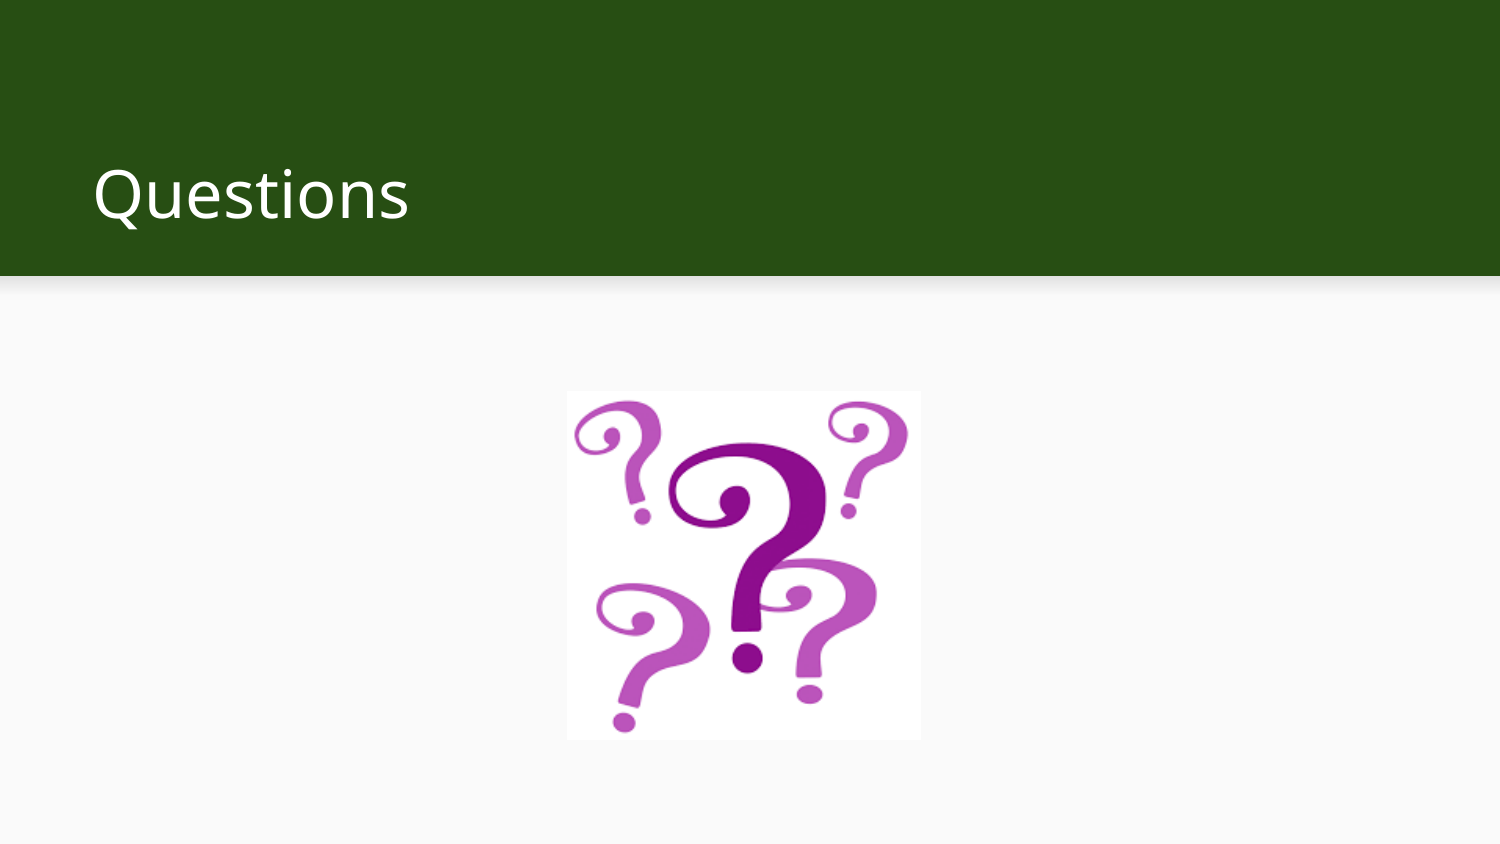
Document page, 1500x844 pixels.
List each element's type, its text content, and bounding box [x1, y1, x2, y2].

text_box [39, 299, 1461, 827]
picture [566, 390, 921, 740]
text_box [12, 285, 1389, 827]
title Questions [77, 53, 1427, 248]
